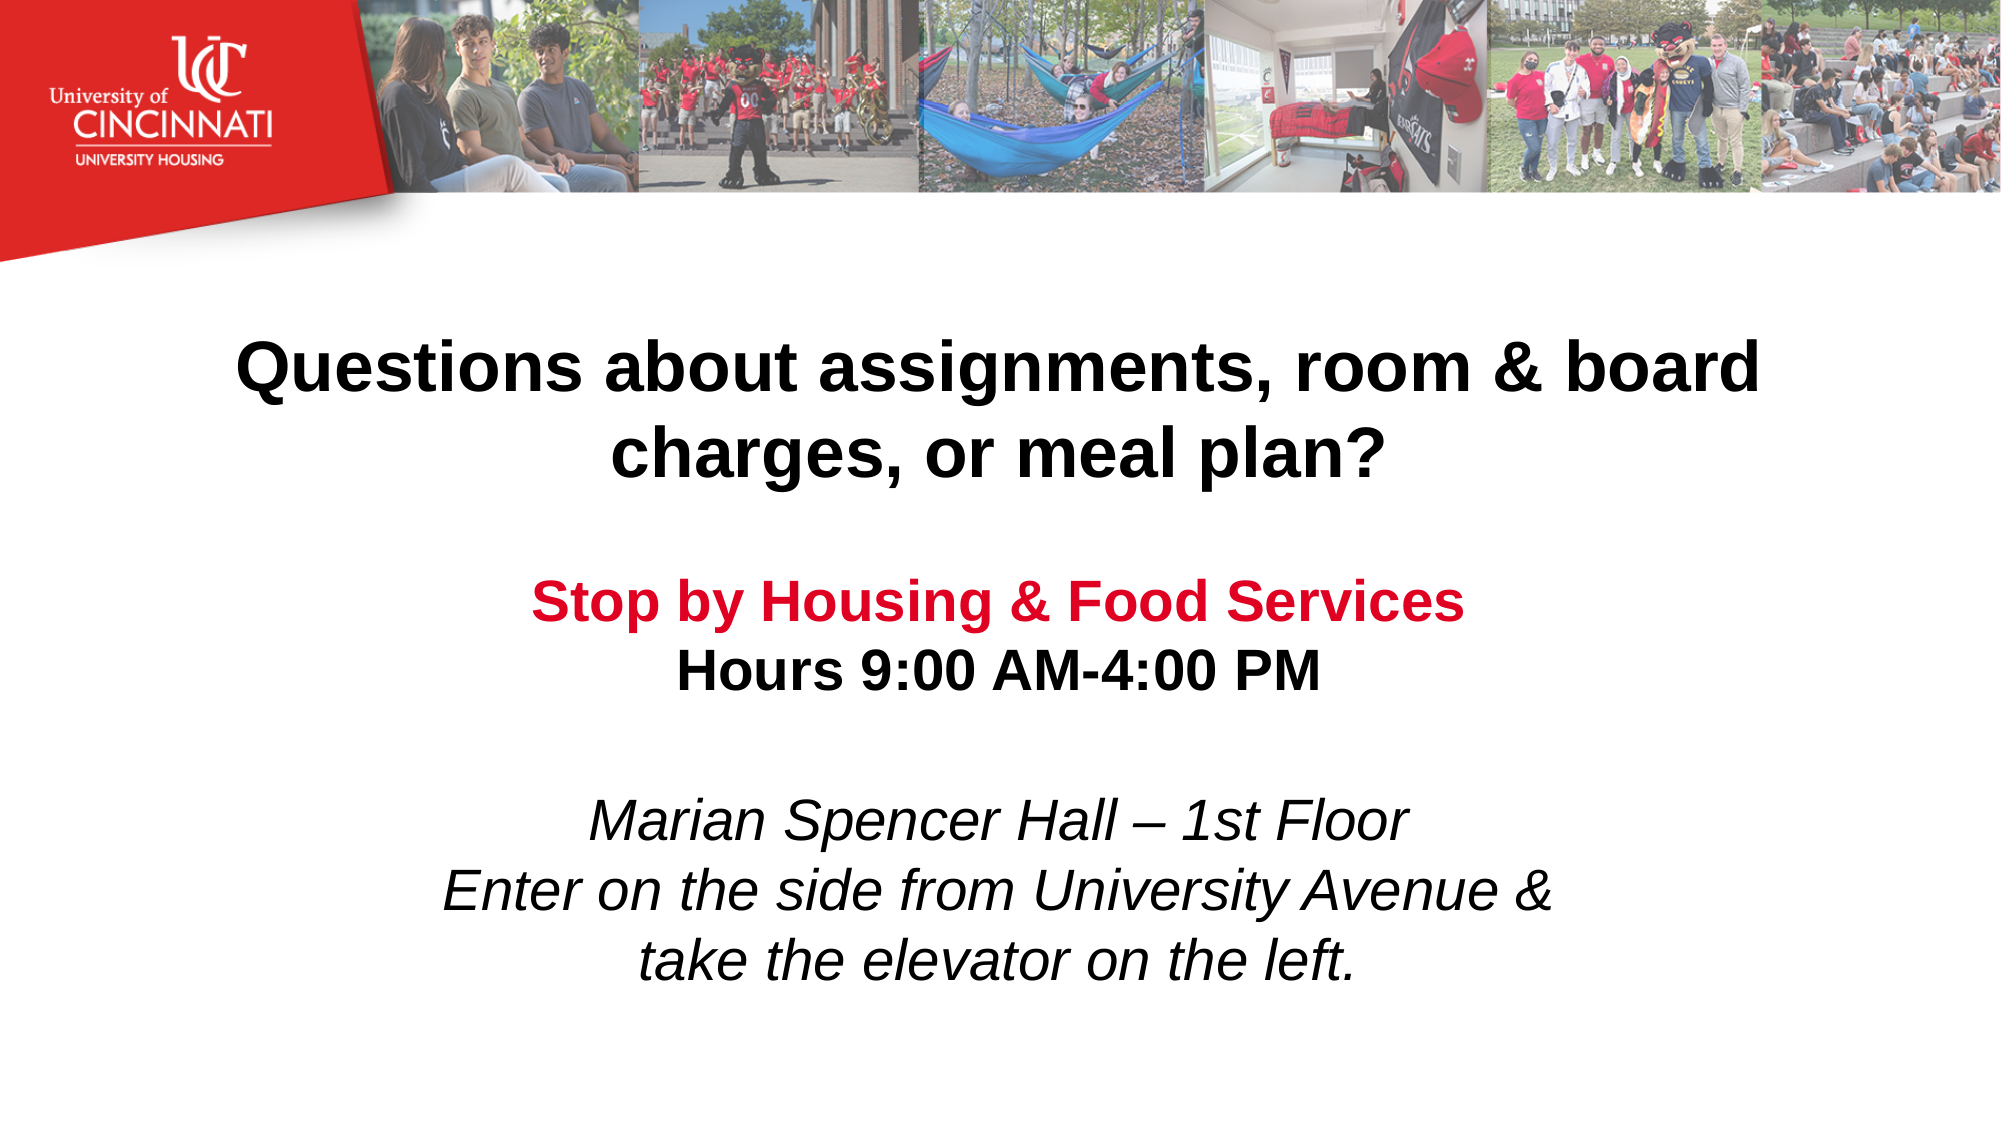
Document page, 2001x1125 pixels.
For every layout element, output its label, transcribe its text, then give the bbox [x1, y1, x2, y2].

list Stop by Housing & Food Services Hours 9:00 AM-4:00 PM Marian Spencer Hall – 1st Floor Enter on the side from University Avenue & take the elevator on the left. [410, 555, 1588, 1091]
picture [0, 0, 2001, 1125]
title Questions about assignments, room & board charges, or meal plan? [99, 311, 1900, 500]
